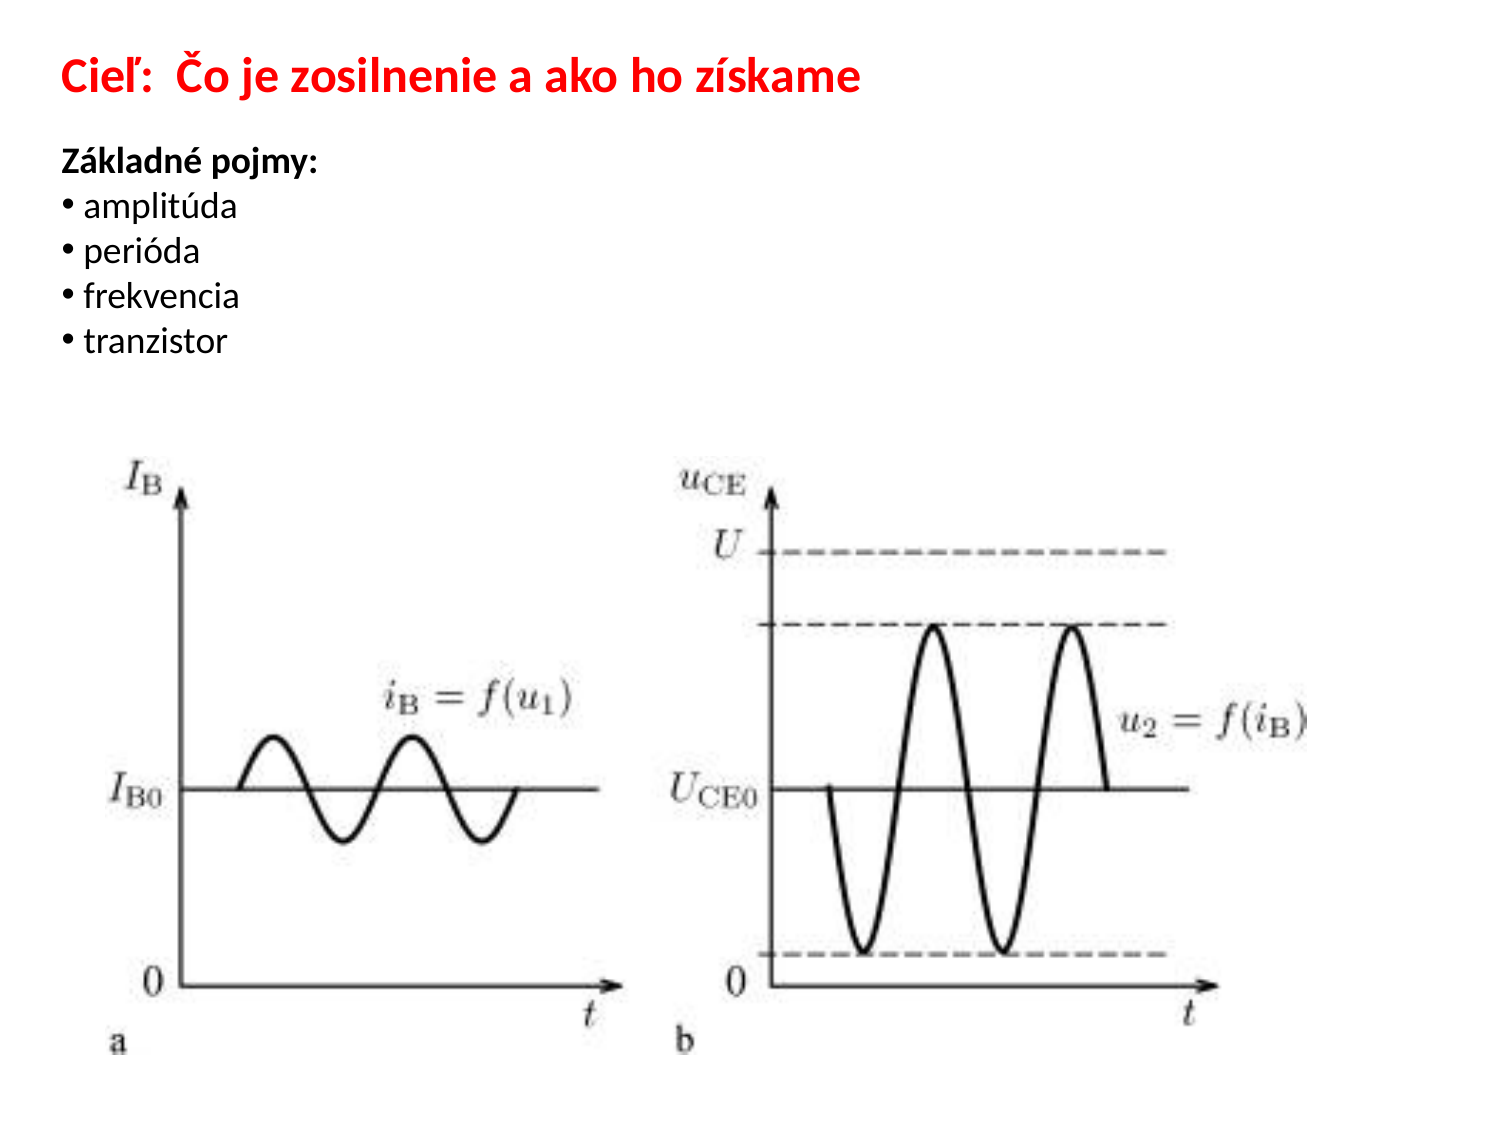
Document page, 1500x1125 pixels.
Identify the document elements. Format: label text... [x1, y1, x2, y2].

picture [105, 456, 1307, 1055]
text_box Základné pojmy: amplitúda perióda frekvencia tranzistor [46, 128, 1149, 414]
text_box Cieľ: Čo je zosilnenie a ako ho získame [46, 35, 1454, 110]
